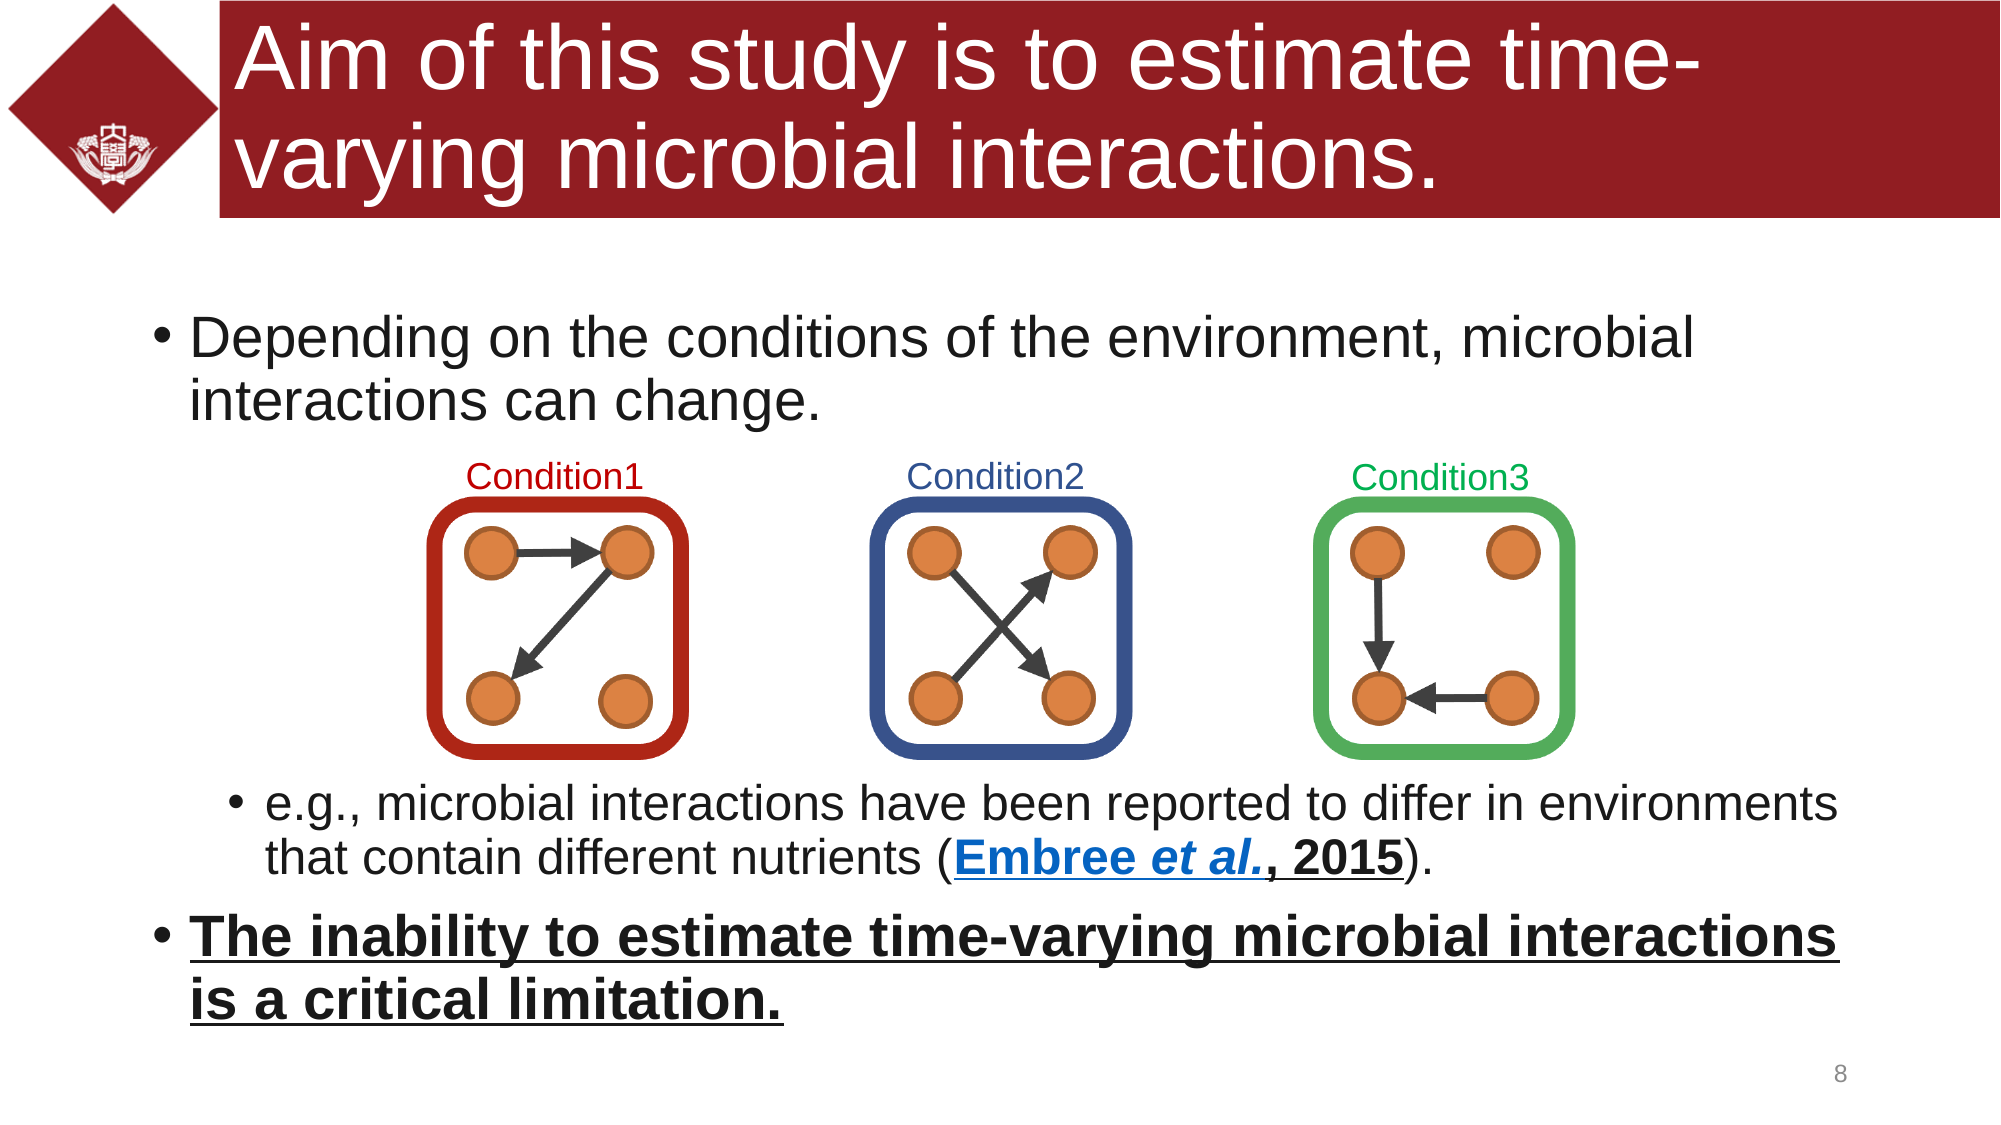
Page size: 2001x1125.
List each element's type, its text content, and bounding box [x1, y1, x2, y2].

title Aim of this study is to estimate time-varying microbial interactions. [219, 0, 2000, 218]
picture [0, 0, 224, 221]
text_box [417, 491, 1583, 764]
text_box Condition3 [1336, 445, 1553, 489]
text_box Condition1 [450, 445, 668, 489]
text_box Condition2 [891, 444, 1109, 489]
list Depending on the conditions of the environment, microbial interactions can change. e.g., microbial interactions have been reported to differ in environments that contain different nutrients (Embree et al., 2015). The inability to estimate time-varying microbial interactions is a critical limitation. [137, 299, 1863, 1125]
slide_number 8 [1412, 1042, 1863, 1103]
